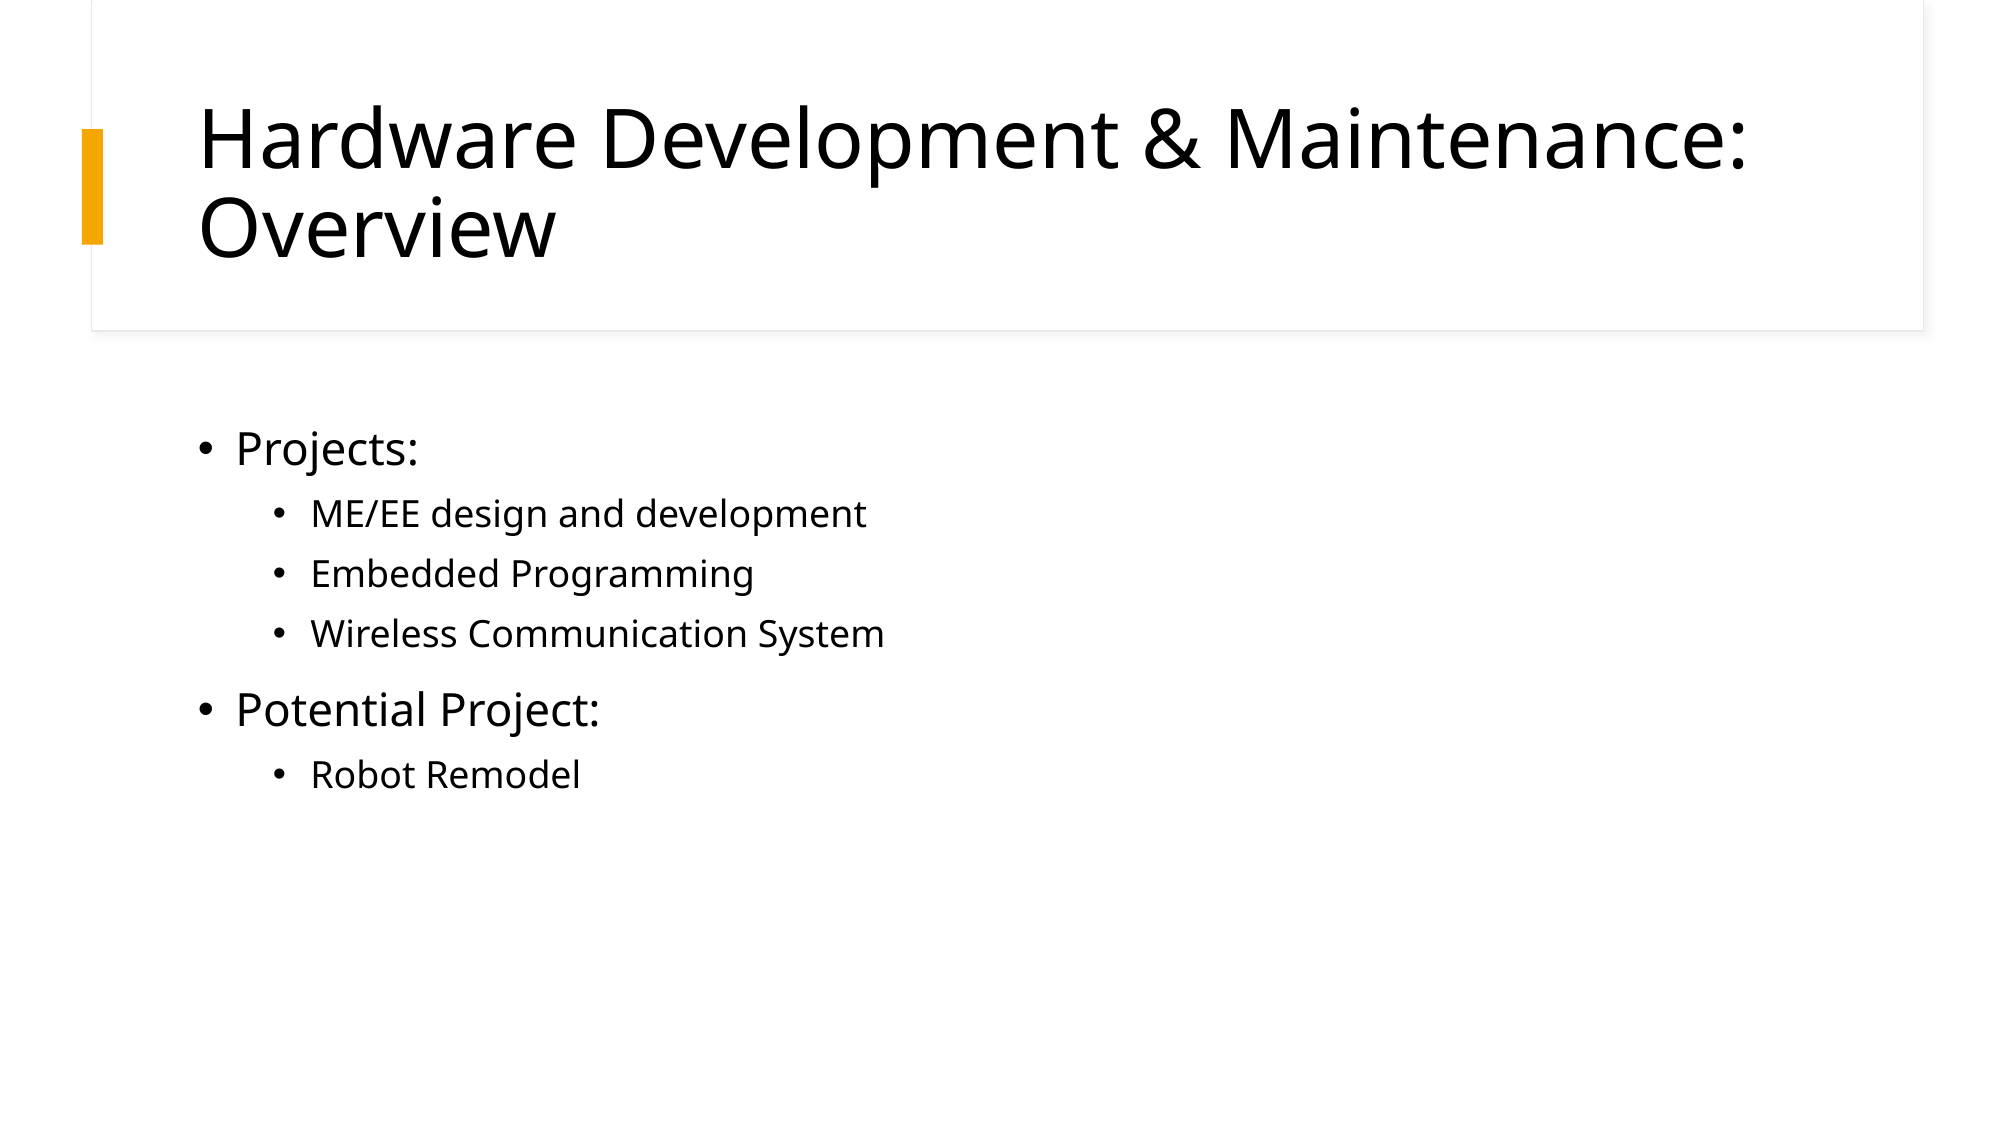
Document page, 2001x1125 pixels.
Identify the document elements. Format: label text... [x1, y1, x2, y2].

title Hardware Development & Maintenance: Overview [183, 90, 1851, 284]
list Projects: ME/EE design and development Embedded Programming Wireless Communication System Potential Project: Robot Remodel [183, 407, 1851, 1014]
